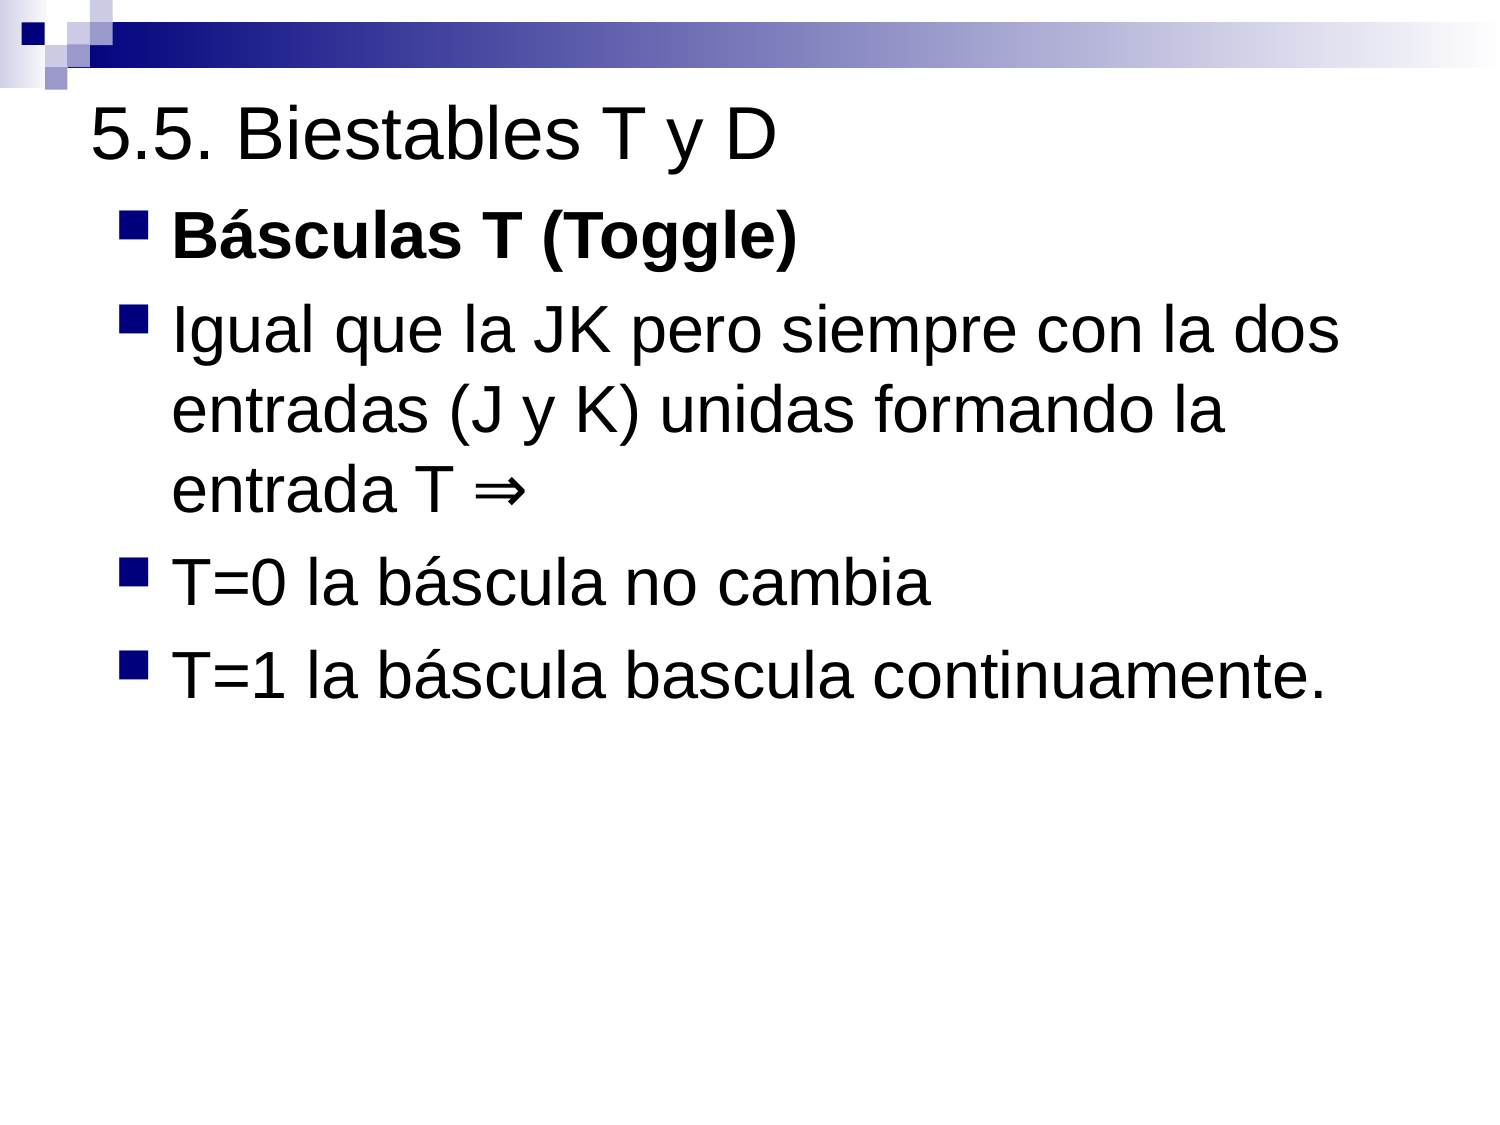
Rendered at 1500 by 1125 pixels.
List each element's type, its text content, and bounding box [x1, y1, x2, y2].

list Básculas T (Toggle) Igual que la JK pero siempre con la dos entradas (J y K) unidas formando la entrada T ⇒ T=0 la báscula no cambia T=1 la báscula bascula continuamente. [100, 184, 1451, 823]
title 5.5. Biestables T y D [74, 74, 1426, 185]
